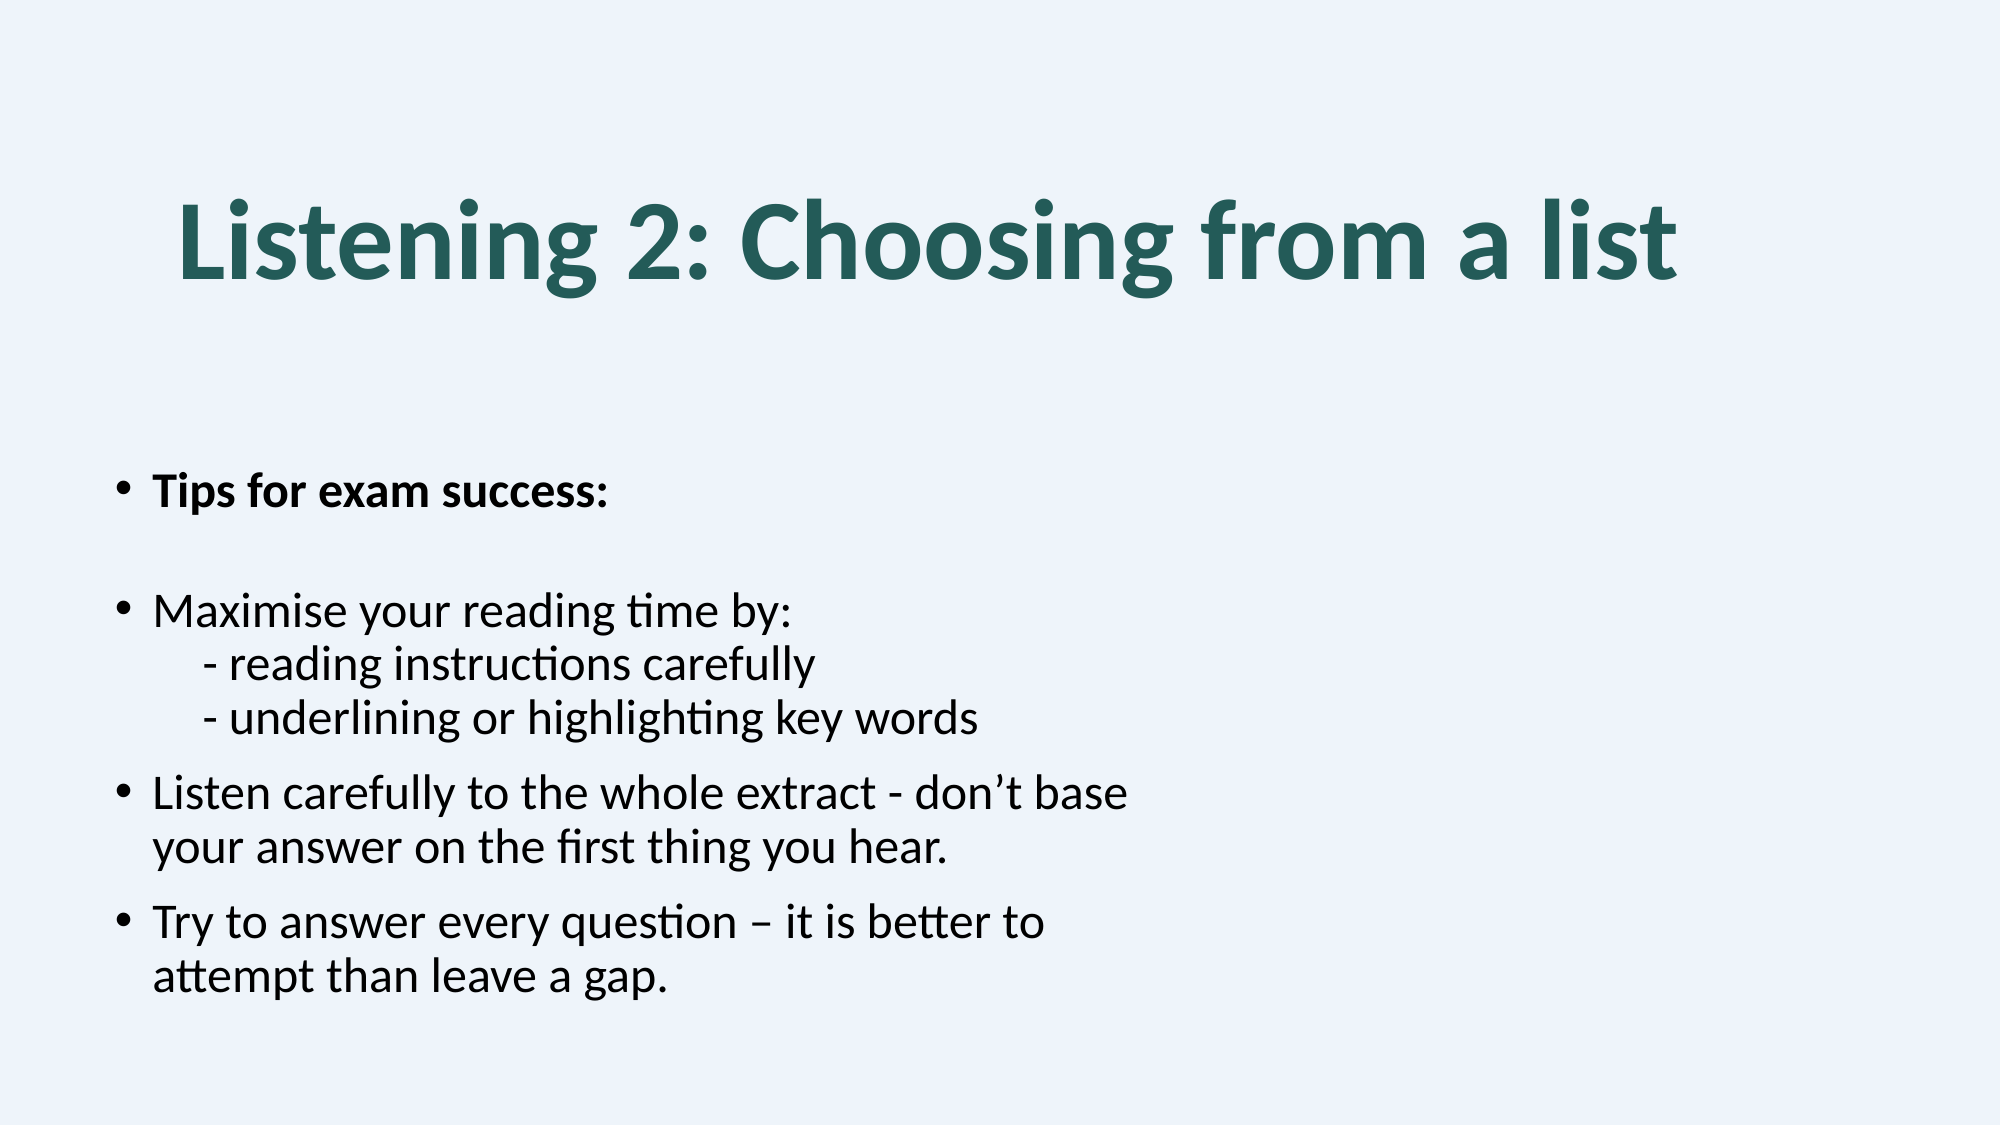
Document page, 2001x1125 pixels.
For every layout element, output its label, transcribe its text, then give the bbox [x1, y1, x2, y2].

list Tips for exam success: Maximise your reading time by: - reading instructions carefully - underlining or highlighting key words Listen carefully to the whole extract - don’t base your answer on the first thing you hear. Try to answer every question – it is better to attempt than leave a gap. [99, 450, 1207, 1066]
text_box Listening 2: Choosing from a list [28, 139, 1829, 328]
